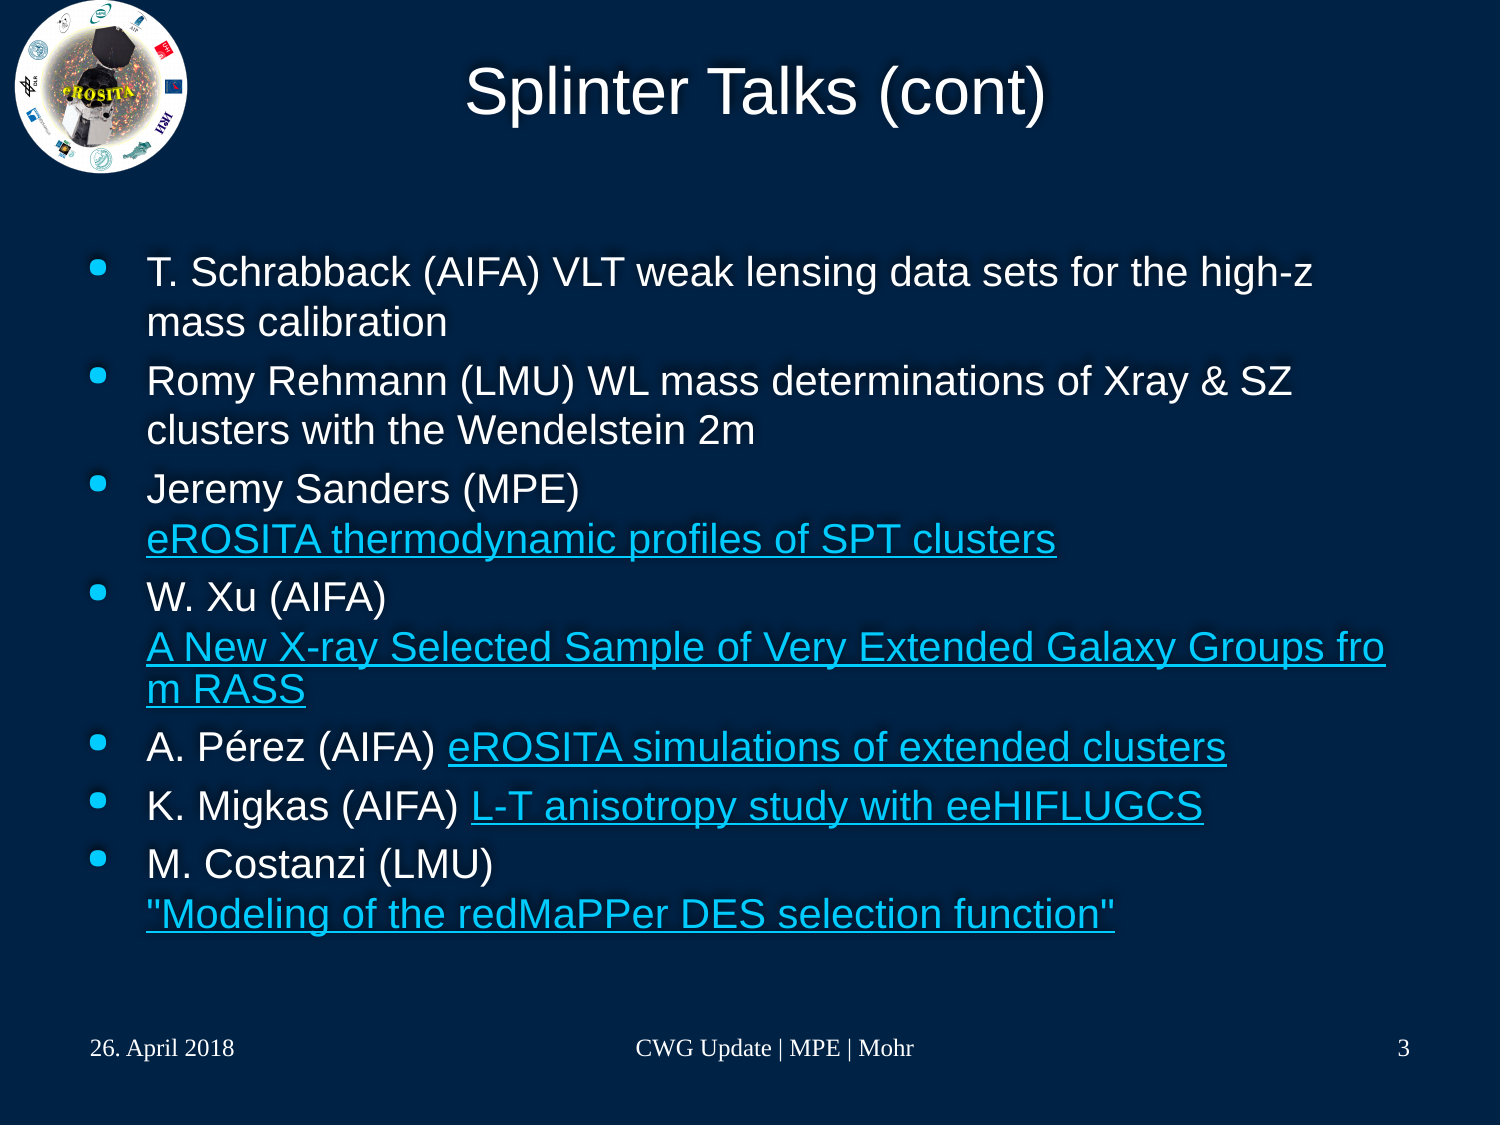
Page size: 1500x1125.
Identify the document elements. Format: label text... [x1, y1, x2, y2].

title Splinter Talks (cont) [199, 12, 1313, 163]
slide_number 3 [1187, 1024, 1425, 1103]
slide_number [75, 1024, 363, 1103]
footer CWG Update | MPE | Mohr [375, 1024, 1175, 1103]
picture [14, 0, 188, 174]
list T. Schrabback (AIFA) VLT weak lensing data sets for the high-z mass calibration Romy Rehmann (LMU) WL mass determinations of Xray & SZ clusters with the Wendelstein 2m Jeremy Sanders (MPE) eROSITA thermodynamic profiles of SPT clusters W. Xu (AIFA) A New X-ray Selected Sample of Very Extended Galaxy Groups from RASS A. Pérez (AIFA) eROSITA simulations of extended clusters K. Migkas (AIFA) L-T anisotropy study with eeHIFLUGCS M. Costanzi (LMU) "Modeling of the redMaPPer DES selection function" [74, 237, 1426, 1001]
